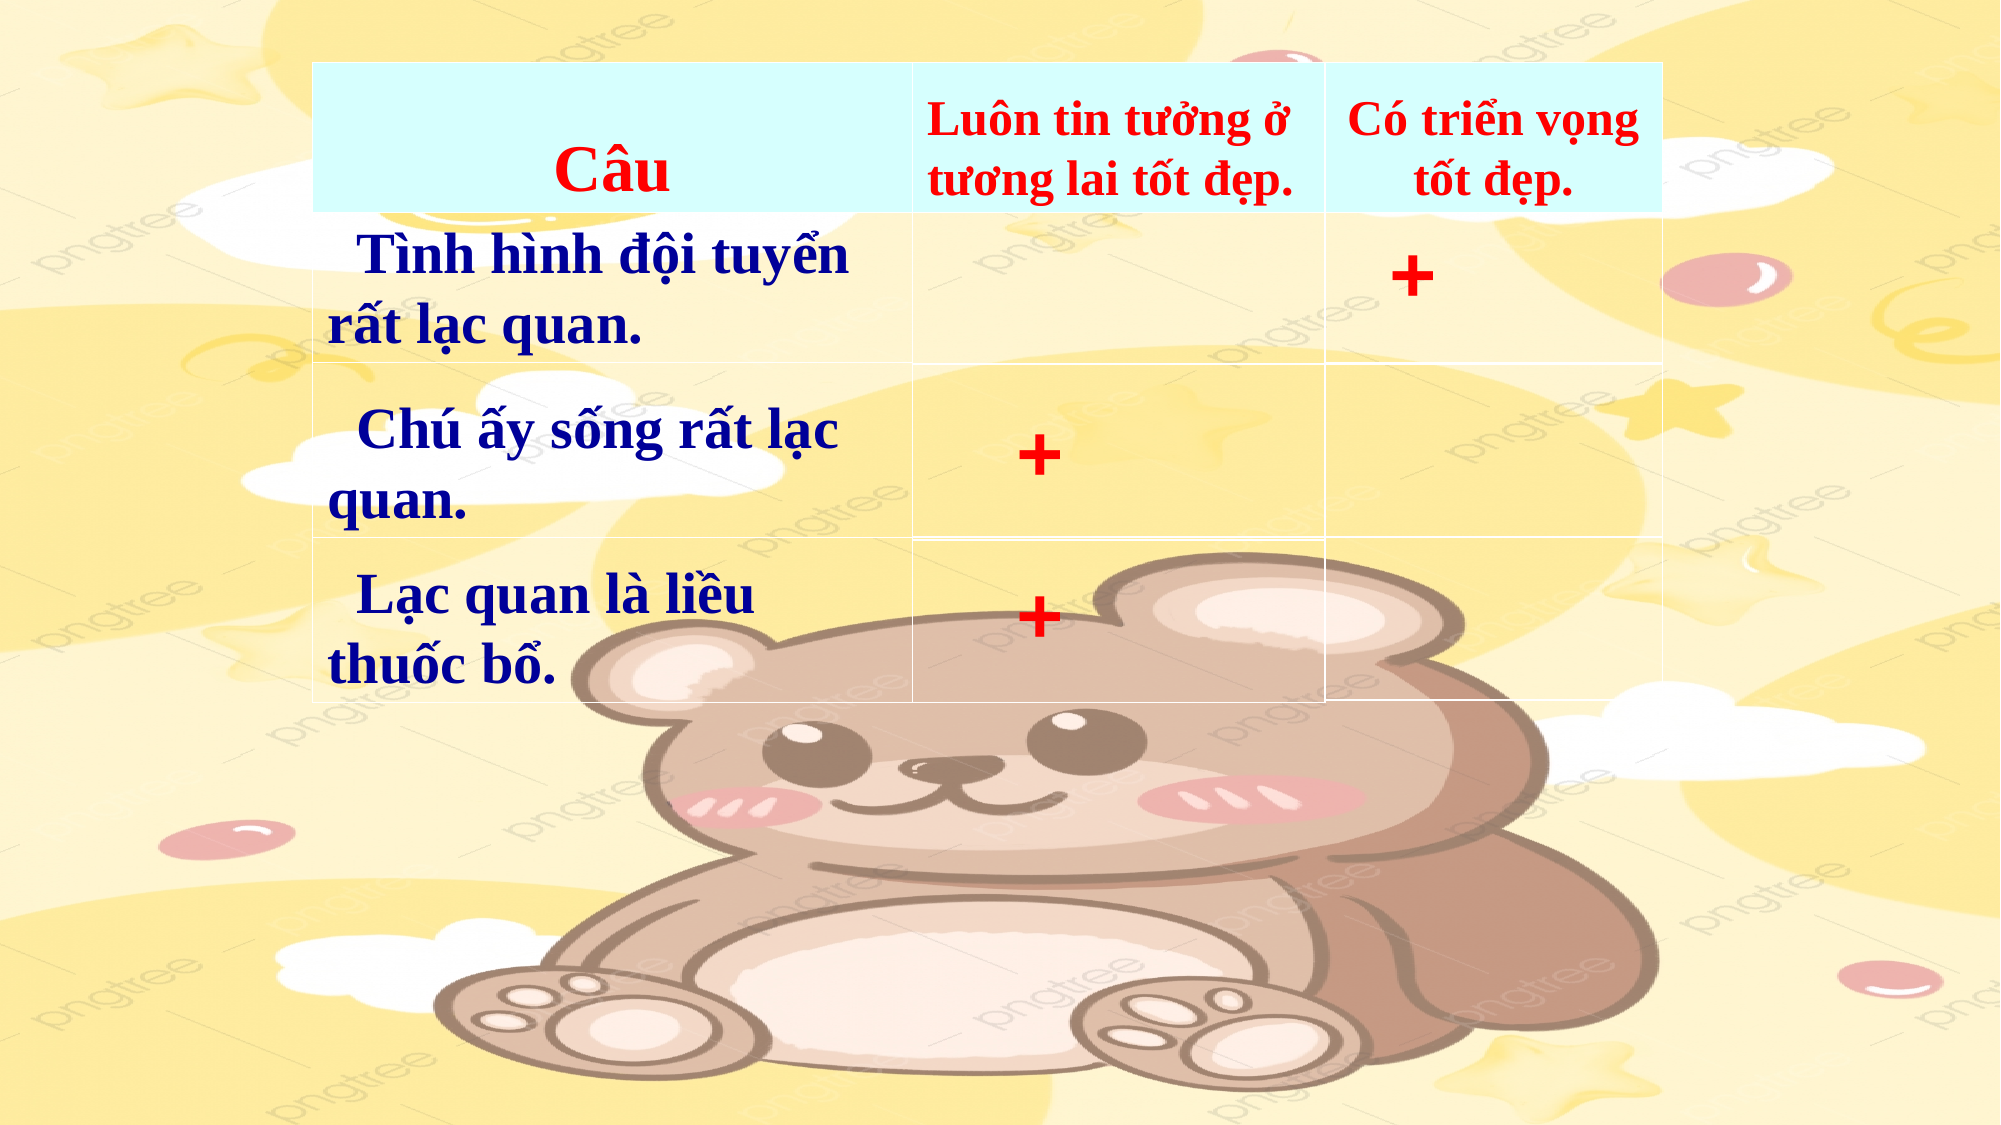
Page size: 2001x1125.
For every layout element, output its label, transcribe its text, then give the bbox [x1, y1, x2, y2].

text_box + [1001, 393, 1140, 509]
text_box [1325, 363, 1663, 538]
text_box + [1001, 556, 1140, 671]
text_box [1325, 213, 1663, 363]
text_box Luôn tin tưởng ở tương lai tốt đẹp. [913, 62, 1325, 213]
text_box Tình hình đội tuyển rất lạc quan. [312, 213, 913, 362]
text_box Lạc quan là liều thuốc bổ. [312, 537, 913, 703]
text_box [912, 363, 1325, 538]
text_box Chú ấy sống rất lạc quan. [312, 362, 913, 537]
text_box + [1374, 214, 1513, 329]
text_box [1325, 538, 1663, 700]
text_box Câu [312, 62, 913, 213]
text_box Có triển vọng tốt đẹp. [1325, 62, 1663, 213]
text_box [913, 540, 1325, 703]
